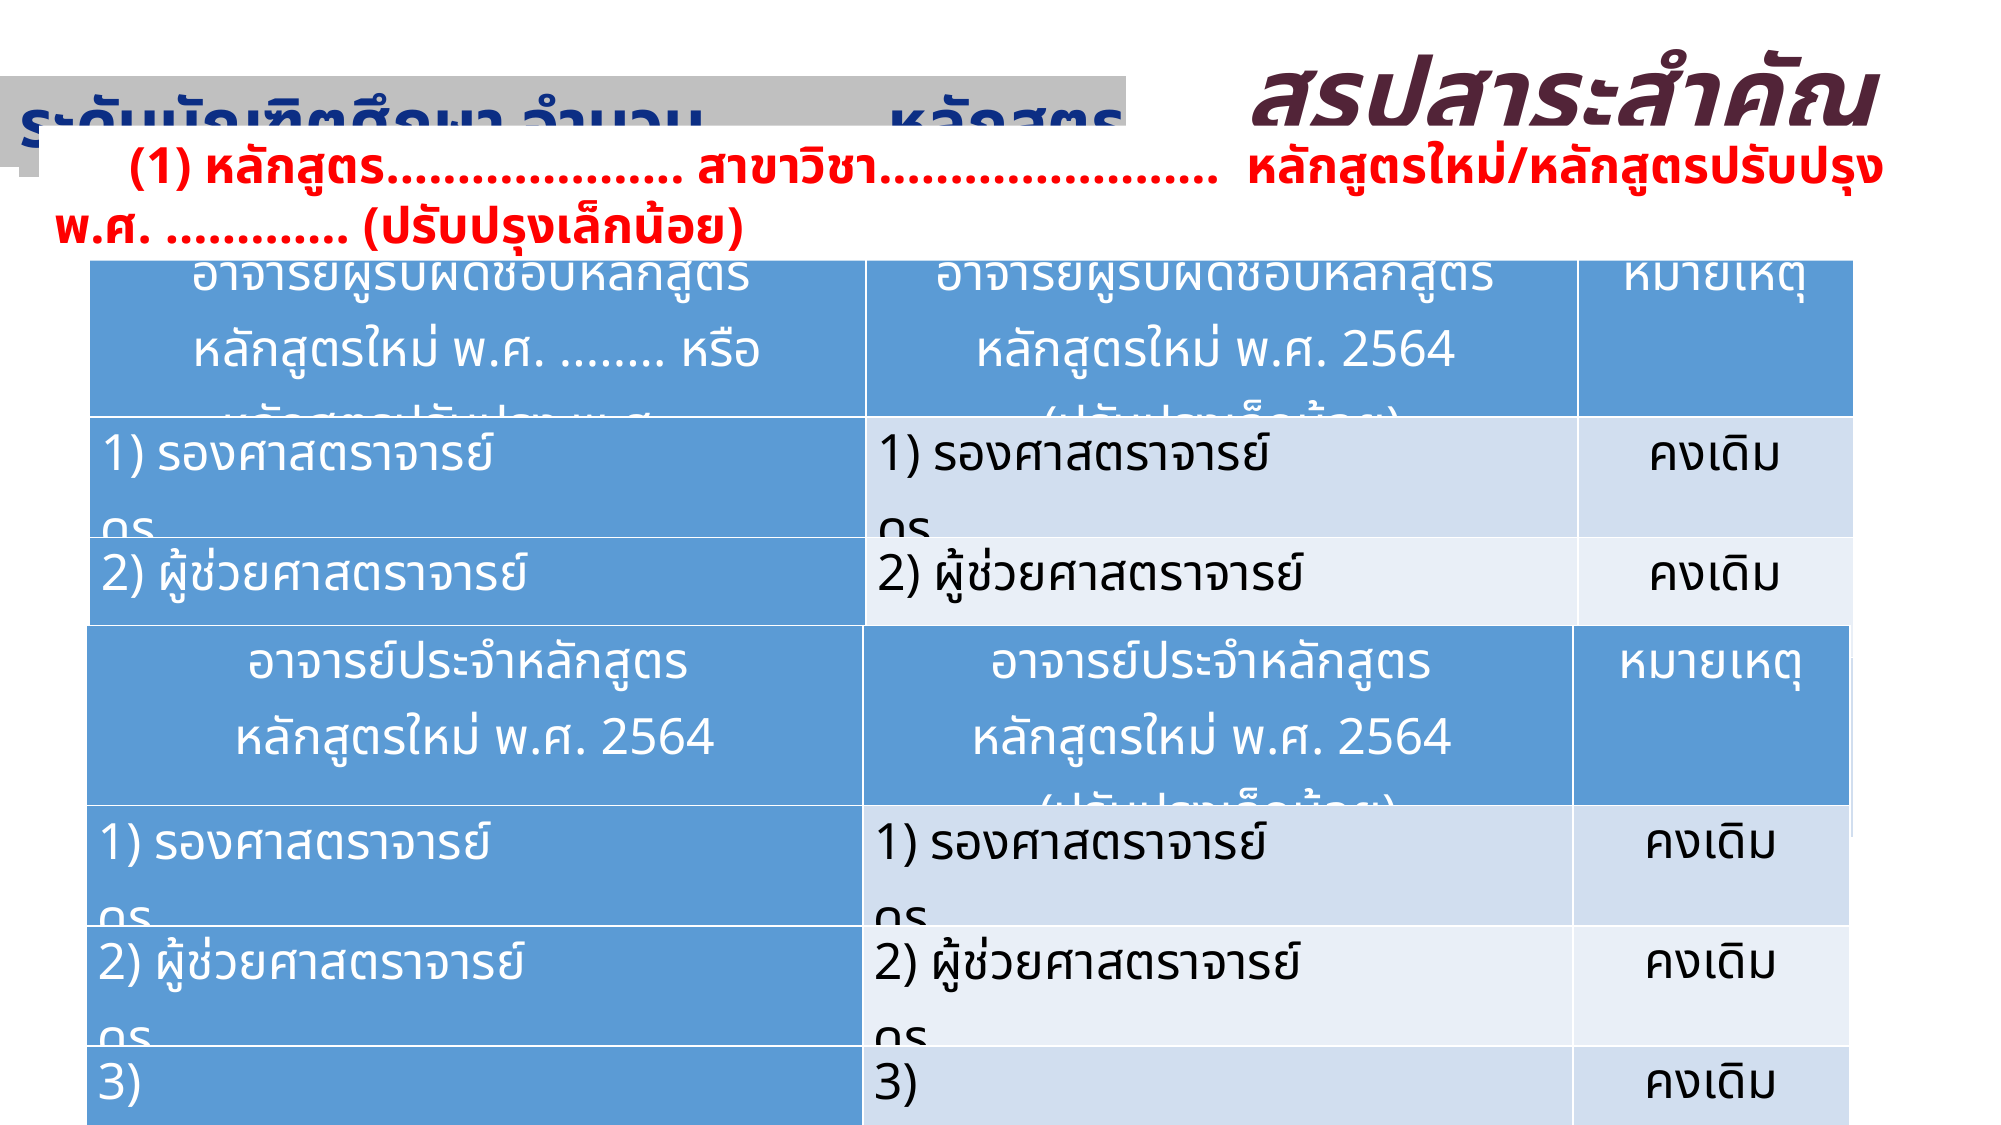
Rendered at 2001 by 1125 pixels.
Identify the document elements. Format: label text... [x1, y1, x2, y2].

table_cell 3) อาจารย์ ................................................ [87, 1047, 862, 1125]
table_cell 1) รองศาสตราจารย์ ดร. ........................ [867, 418, 1577, 537]
table_cell คงเดิม [1579, 418, 1853, 537]
table_cell 2) ผู้ช่วยศาสตราจารย์ ดร. ...................... [867, 538, 1577, 625]
table_header อาจารย์ผู้รับผิดชอบหลักสูตร หลักสูตรใหม่ พ.ศ. 2564 (ปรับปรุงเล็กน้อย) [867, 261, 1577, 416]
table_header อาจารย์ประจำหลักสูตร หลักสูตรใหม่ พ.ศ. 2564 [87, 626, 862, 805]
table_header หมายเหตุ [1574, 626, 1849, 805]
table_cell 2) ผู้ช่วยศาสตราจารย์ ดร. ...................... [87, 927, 862, 1045]
table_cell 3) อาจารย์ ................................................ [864, 1047, 1572, 1125]
table_cell 1) รองศาสตราจารย์ ดร. ........................ [87, 806, 862, 925]
table_cell 1) รองศาสตราจารย์ ดร. ........................ [90, 418, 865, 537]
table_cell 1) รองศาสตราจารย์ ดร. ........................ [864, 806, 1572, 925]
table_header อาจารย์ผู้รับผิดชอบหลักสูตร หลักสูตรใหม่ พ.ศ. ........ หรือ หลักสูตรปรับปรุง พ.ศ...... [90, 261, 865, 416]
text_box สรุปสาระสำคัญ [1217, 22, 1955, 153]
table_cell คงเดิม [1574, 806, 1849, 925]
table_cell คงเดิม [1579, 538, 1853, 657]
text_box (1) หลักสูตร..................... สาขาวิชา........................ หลักสูตรใหม่/หลักสูตรปรับปรุง พ.ศ. ............. (ปรับปรุงเล็กน้อย) [39, 125, 1930, 261]
table_cell คงเดิม [1574, 927, 1849, 1045]
text_box 2. ระดับบัณฑิตศึกษา จำนวน ........ หลักสูตร [0, 72, 1141, 168]
table_cell 2) ผู้ช่วยศาสตราจารย์ ดร. ...................... [864, 927, 1572, 1045]
table_cell 2) ผู้ช่วยศาสตราจารย์ ดร. ...................... [90, 538, 865, 625]
text_box [1212, 19, 1331, 125]
table_cell คงเดิม [1574, 1047, 1849, 1125]
table_header อาจารย์ประจำหลักสูตร หลักสูตรใหม่ พ.ศ. 2564 (ปรับปรุงเล็กน้อย) [864, 626, 1572, 805]
table_header หมายเหตุ [1579, 261, 1853, 416]
